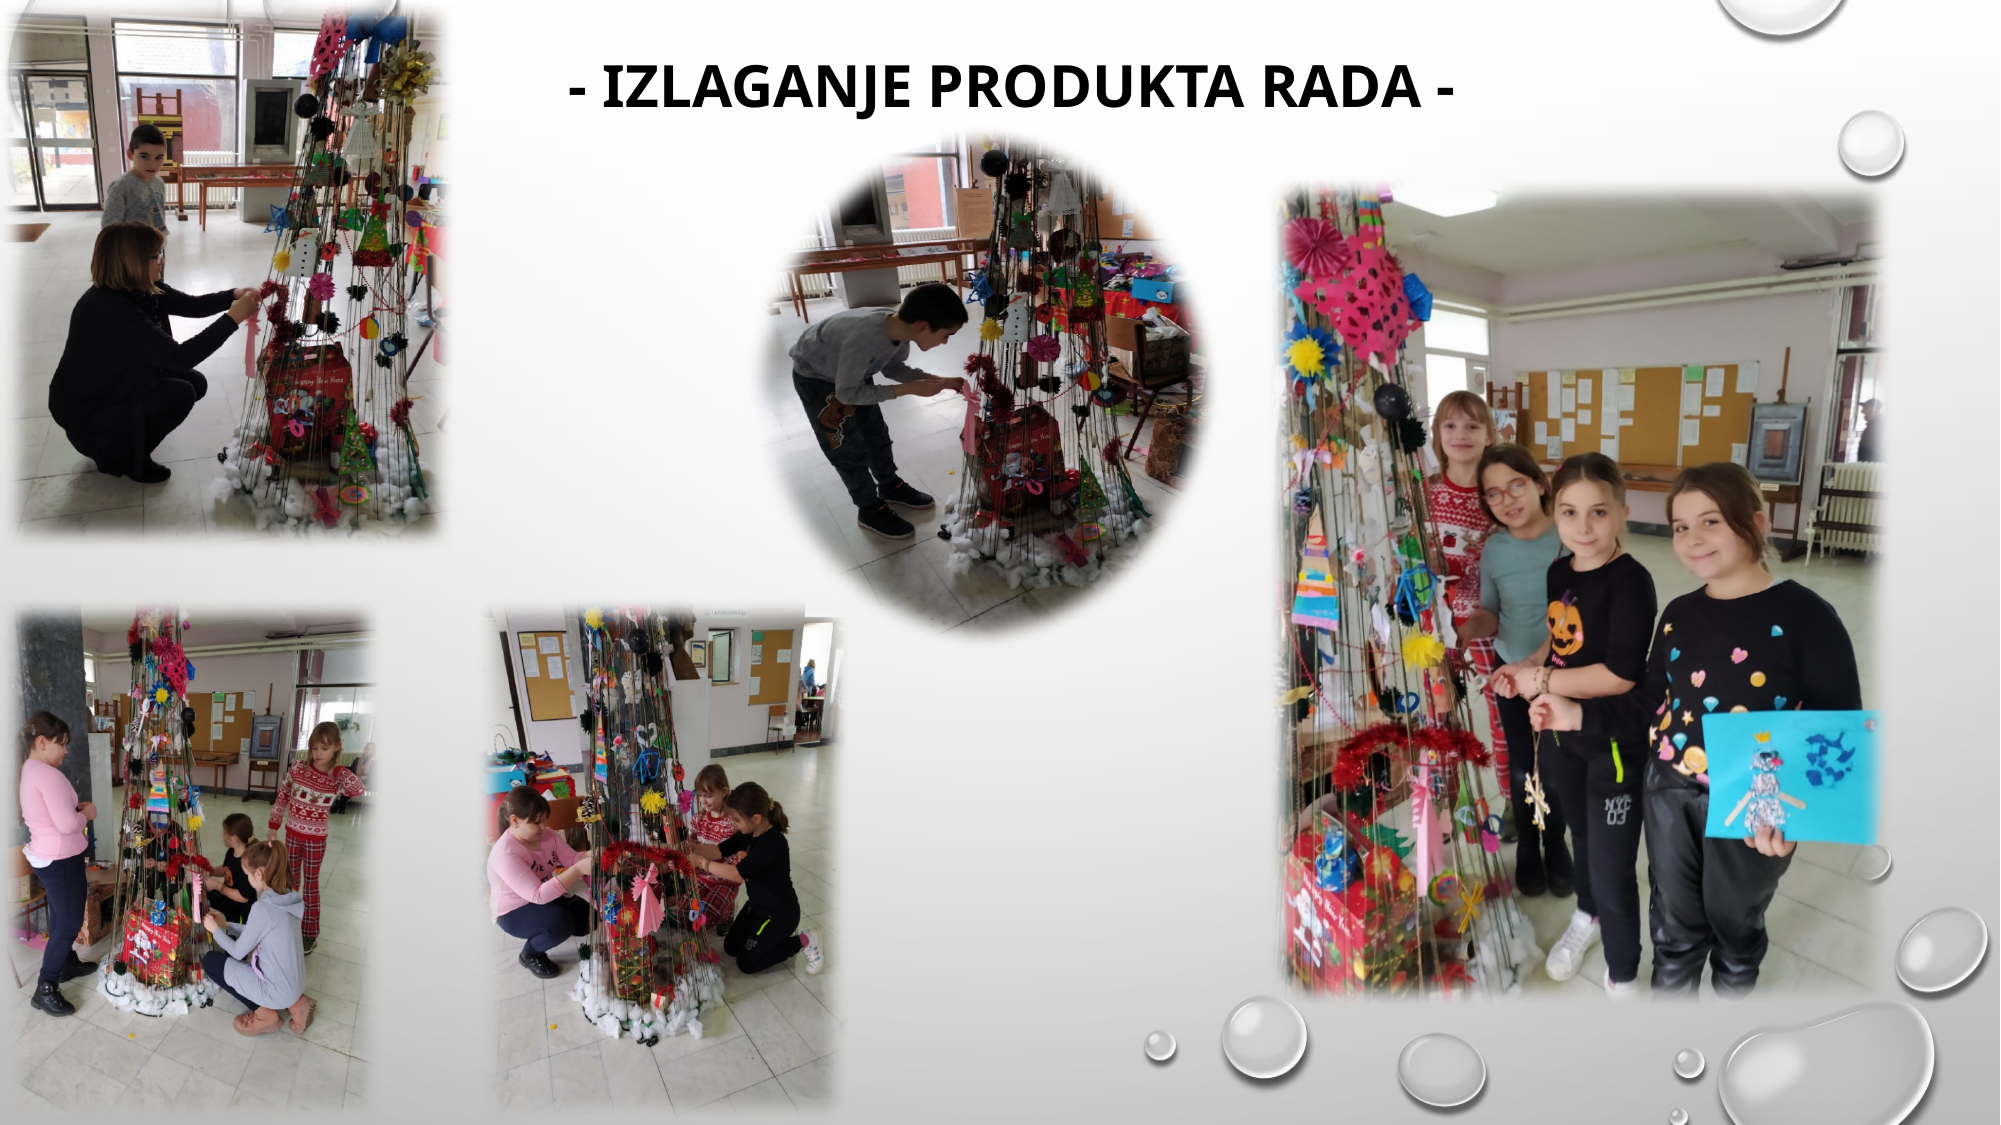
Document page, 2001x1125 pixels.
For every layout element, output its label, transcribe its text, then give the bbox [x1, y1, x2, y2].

picture [0, 0, 2000, 1125]
title - Izlaganje produkta rada - [457, 0, 1863, 177]
